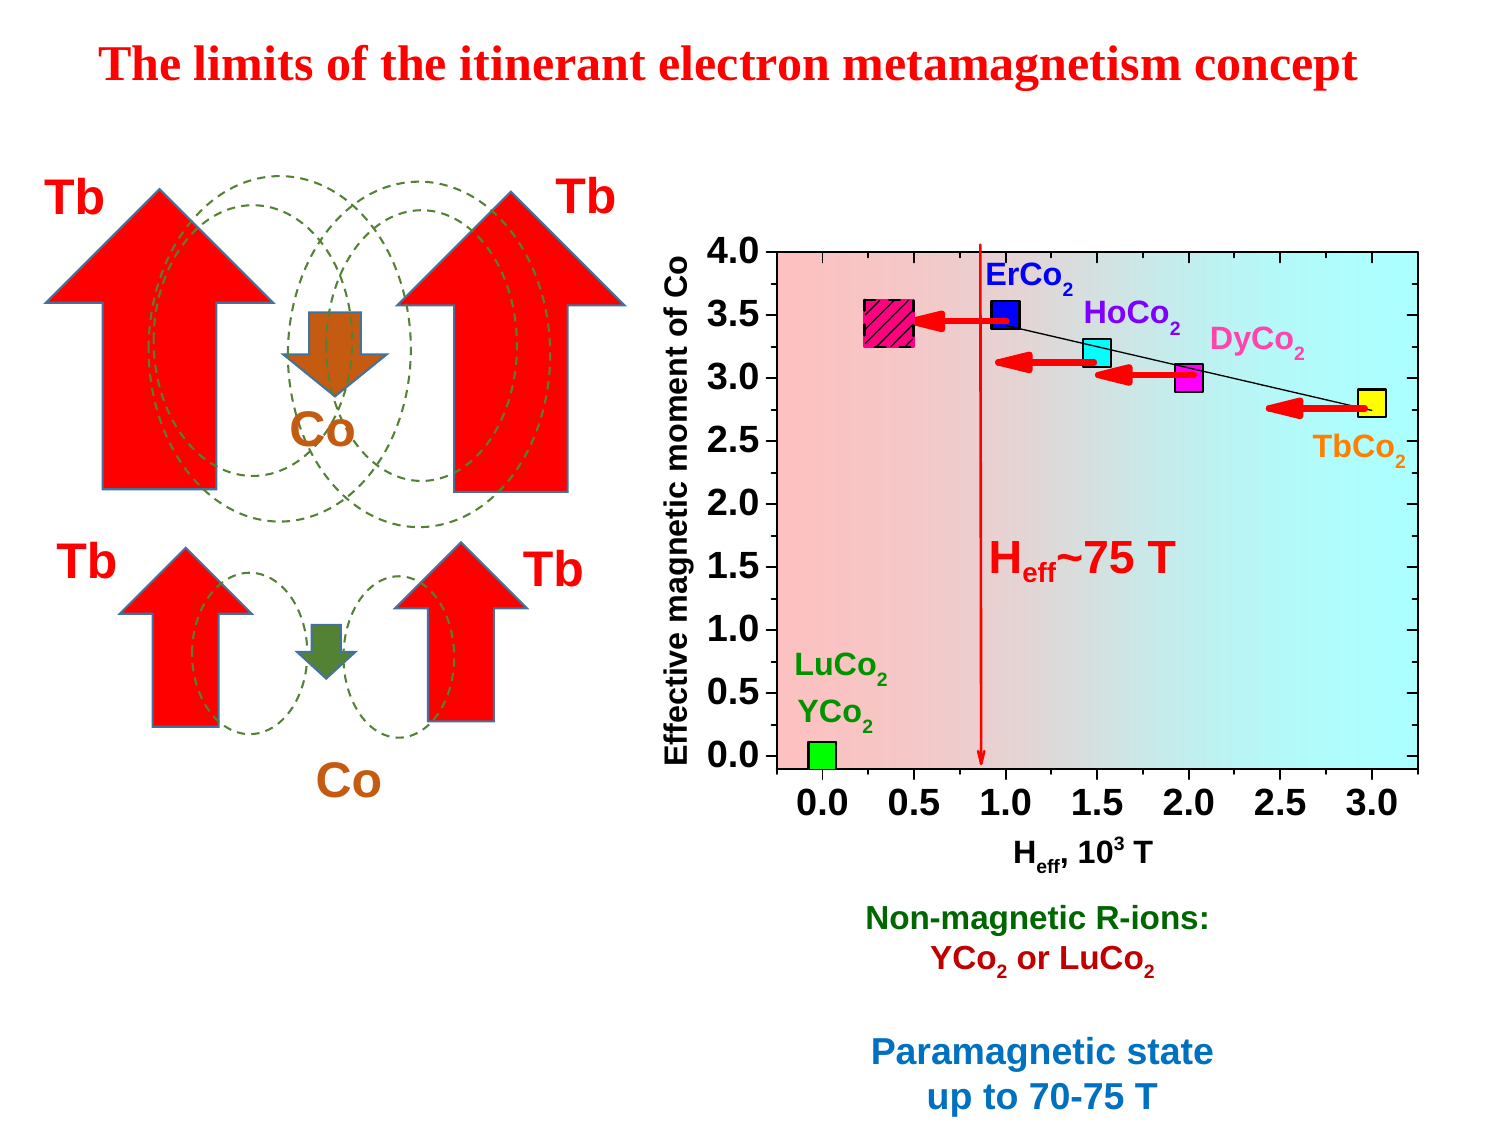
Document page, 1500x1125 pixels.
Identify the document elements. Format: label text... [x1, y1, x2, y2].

text_box The limits of the itinerant electron metamagnetism concept [29, 22, 1447, 98]
text_box Co [274, 389, 434, 465]
text_box Co [300, 740, 431, 816]
text_box Tb [508, 529, 606, 604]
text_box [325, 209, 519, 482]
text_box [608, 168, 1500, 890]
text_box [317, 180, 552, 529]
text_box [191, 571, 309, 736]
text_box [152, 204, 339, 477]
text_box Tb [41, 521, 139, 597]
text_box Tb [29, 157, 139, 232]
text_box [342, 575, 456, 739]
text_box [492, 190, 608, 493]
text_box [147, 175, 353, 523]
text_box Tb [540, 155, 650, 231]
text_box [420, 540, 530, 723]
text_box [117, 546, 221, 728]
text_box [307, 623, 343, 681]
text_box Non-magnetic R-ions: YCo2 or LuCo2 Paramagnetic state up to 70-75 T [737, 890, 1347, 1125]
text_box [43, 187, 203, 491]
